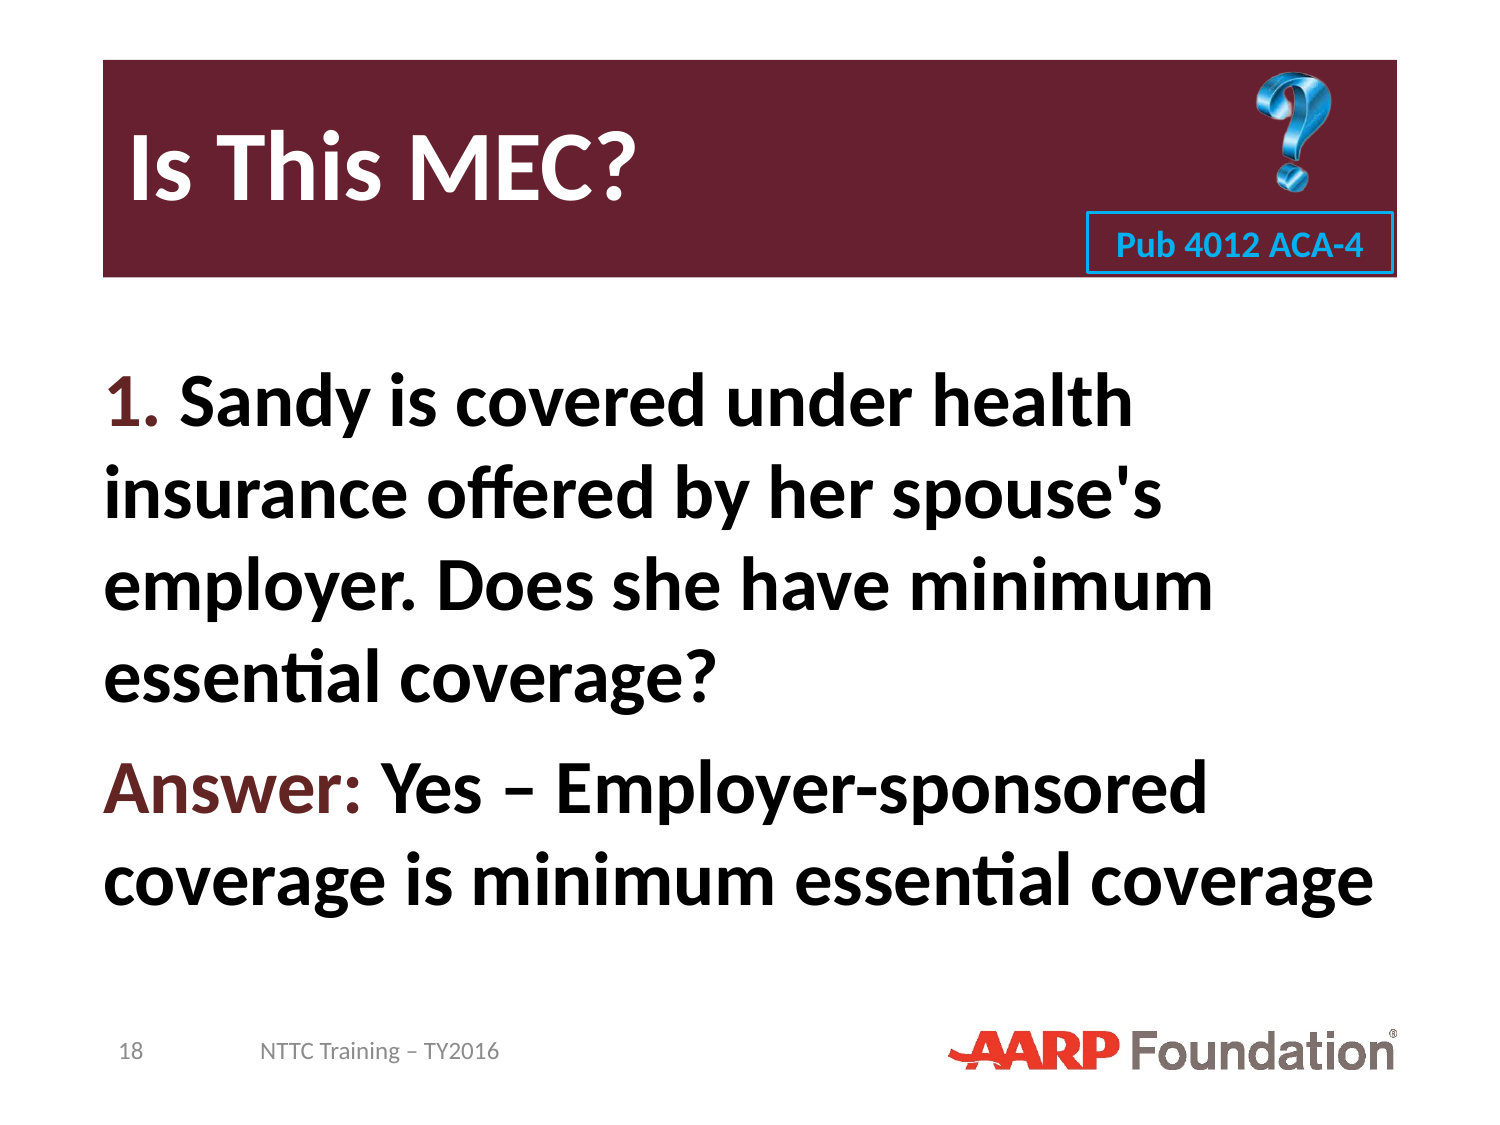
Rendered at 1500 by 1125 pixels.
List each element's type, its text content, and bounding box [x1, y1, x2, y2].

picture [1249, 62, 1344, 210]
picture [1249, 215, 1344, 220]
text_box Pub 4012 ACA-4 [1087, 212, 1393, 273]
picture [948, 1029, 1397, 1070]
list 1. Sandy is covered under health insurance offered by her spouse's employer. Does she have minimum essential coverage? Answer: Yes – Employer-sponsored coverage is minimum essential coverage [103, 350, 1394, 988]
title Is This MEC? [103, 59, 1397, 278]
footer NTTC Training – TY2016 [245, 1019, 812, 1080]
slide_number 18 [103, 1019, 208, 1080]
